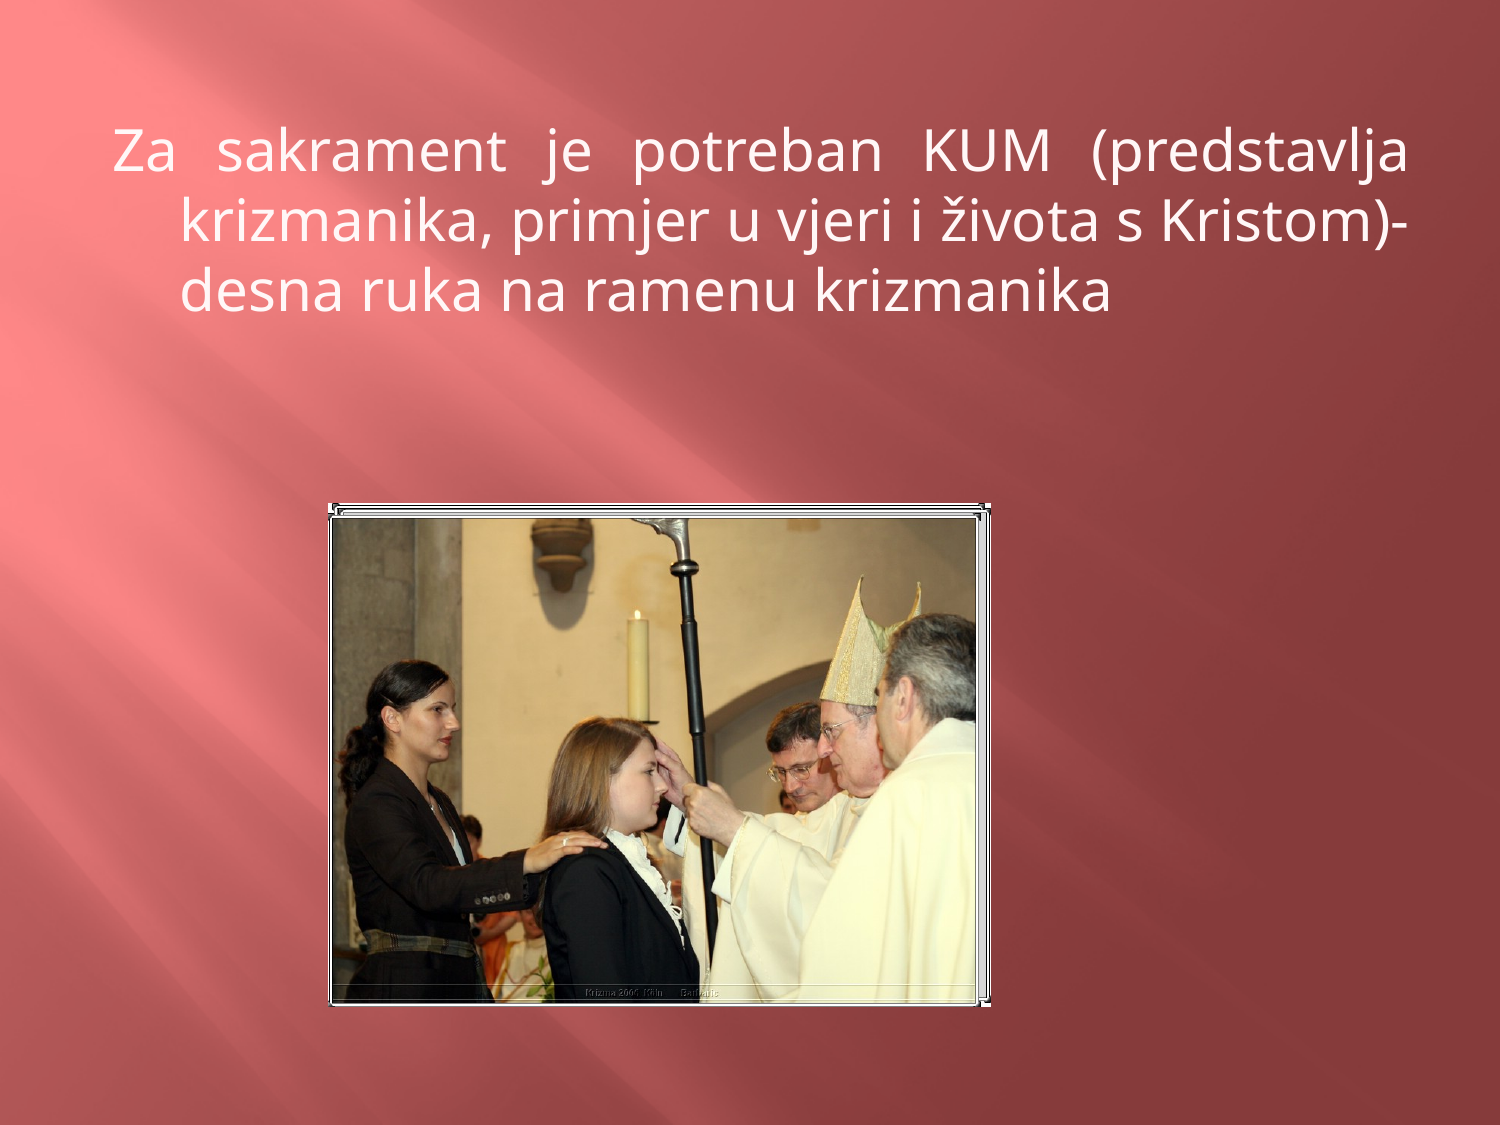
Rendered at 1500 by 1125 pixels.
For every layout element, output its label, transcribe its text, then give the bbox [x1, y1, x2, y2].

list Za sakrament je potreban KUM (predstavlja krizmanika, primjer u vjeri i života s Kristom)- desna ruka na ramenu krizmanika [75, 105, 1425, 1035]
picture [327, 503, 991, 1008]
